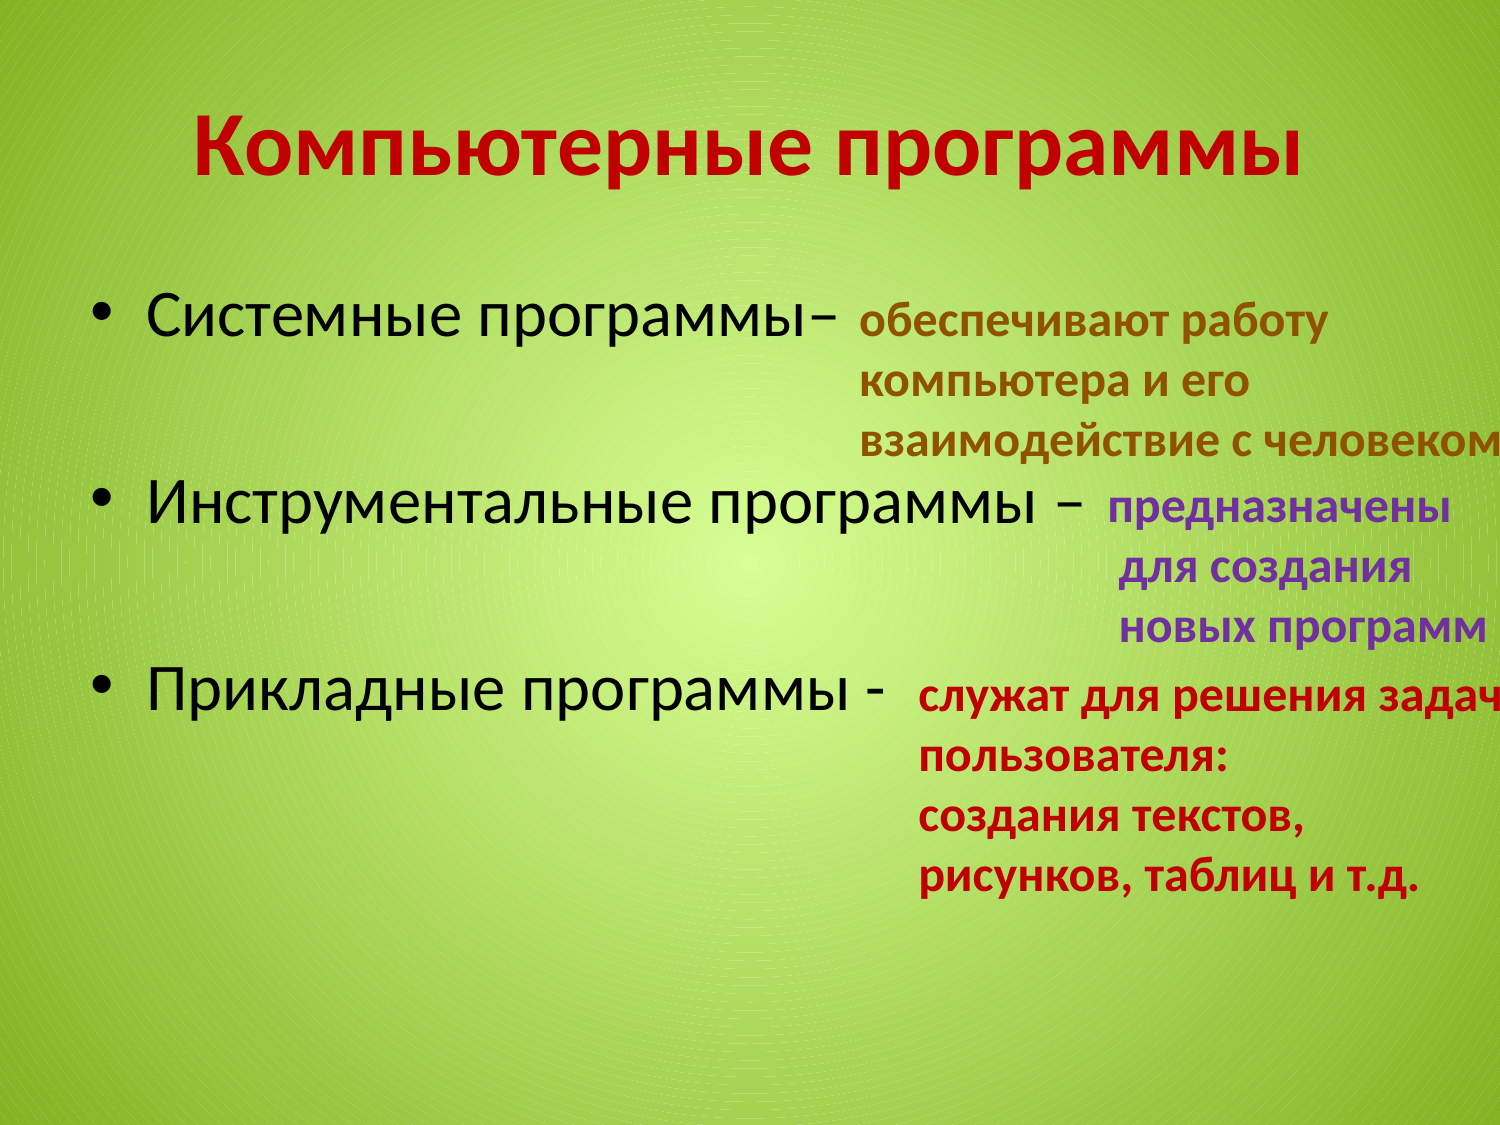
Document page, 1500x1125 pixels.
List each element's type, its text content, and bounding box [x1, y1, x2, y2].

title Компьютерные программы [75, 45, 1425, 233]
text_box служат для решения задач пользователя: создания текстов, рисунков, таблиц и т.д. [903, 654, 1500, 909]
text_box обеспечивают работу компьютера и его взаимодействие с человеком [844, 278, 1500, 474]
text_box предназначены для создания новых программ [1092, 465, 1500, 654]
list Системные программы– Инструментальные программы – Прикладные программы - [75, 262, 1425, 1005]
